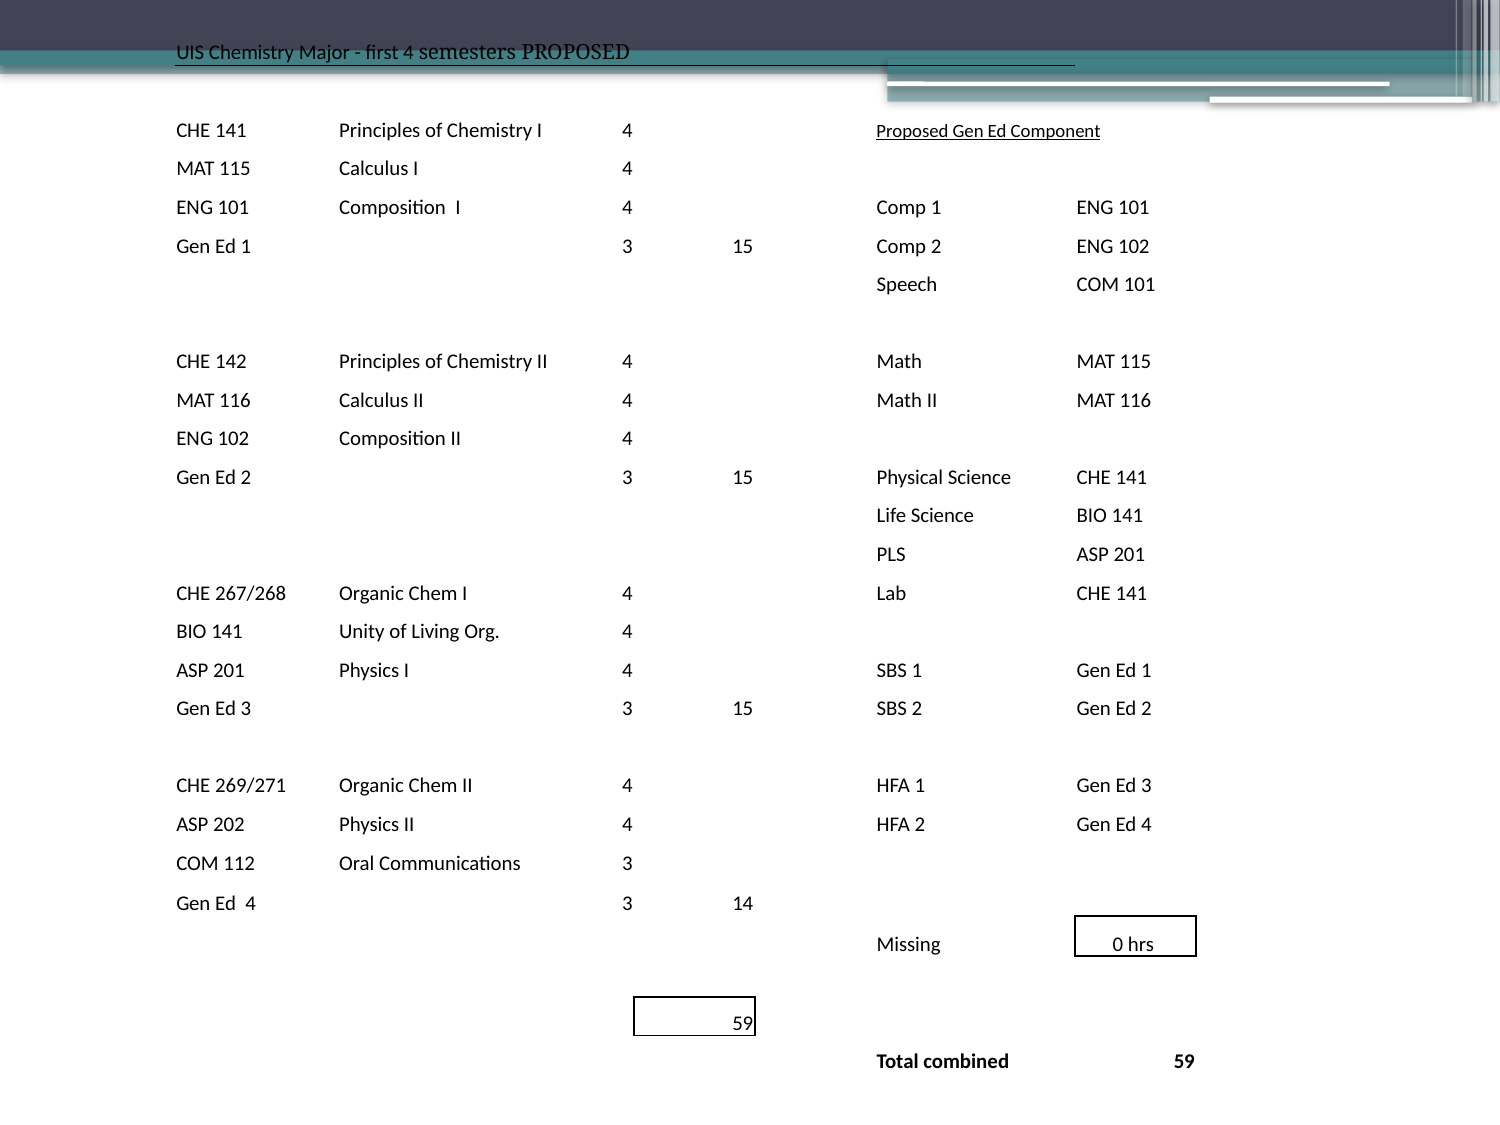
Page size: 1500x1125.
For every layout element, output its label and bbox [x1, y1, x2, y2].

table_header [62, 27, 1437, 65]
table_cell [62, 65, 1437, 1074]
